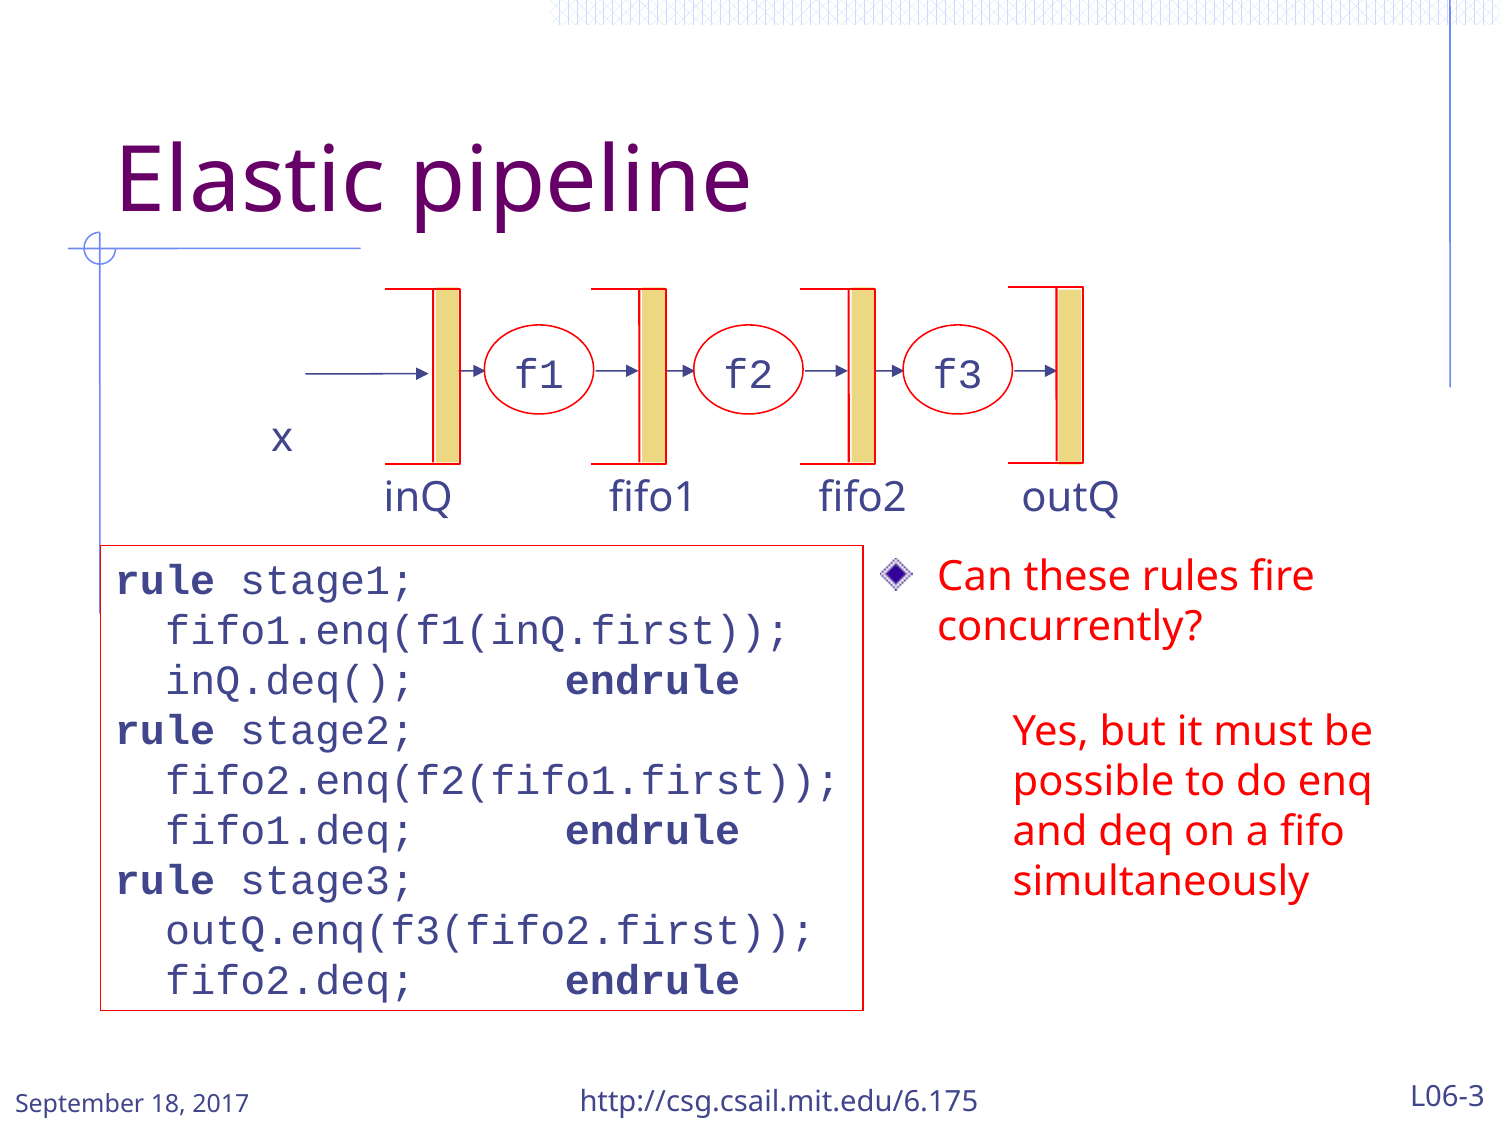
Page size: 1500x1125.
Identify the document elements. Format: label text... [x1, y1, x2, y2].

title Elastic pipeline [99, 49, 1376, 238]
slide_number L06-3 [1187, 1049, 1500, 1125]
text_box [384, 287, 460, 465]
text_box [799, 287, 876, 465]
text_box rule stage1; fifo1.enq(f1(inQ.first)); inQ.deq(); endrule rule stage2; fifo2.enq(f2(fifo1.first)); fifo1.deq; endrule rule stage3; outQ.enq(f3(fifo2.first)); fifo2.deq; endrule [100, 545, 863, 1011]
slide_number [0, 1049, 313, 1125]
list Can these rules fire concurrently? [865, 541, 1409, 662]
text_box [879, 364, 897, 378]
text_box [902, 324, 1002, 415]
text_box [1007, 287, 1084, 463]
footer http://csg.csail.mit.edu/6.175 [508, 1049, 1051, 1125]
text_box Yes, but it must be possible to do enq and deq on a fifo simultaneously [997, 696, 1416, 912]
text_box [693, 324, 794, 415]
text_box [590, 287, 667, 465]
text_box fifo1 [594, 461, 713, 527]
picture [880, 558, 913, 591]
text_box outQ [1006, 461, 1135, 527]
text_box [670, 364, 688, 378]
text_box fifo2 [803, 461, 923, 527]
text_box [484, 324, 585, 415]
text_box x [256, 402, 309, 467]
text_box [463, 364, 478, 378]
text_box inQ [368, 461, 468, 527]
